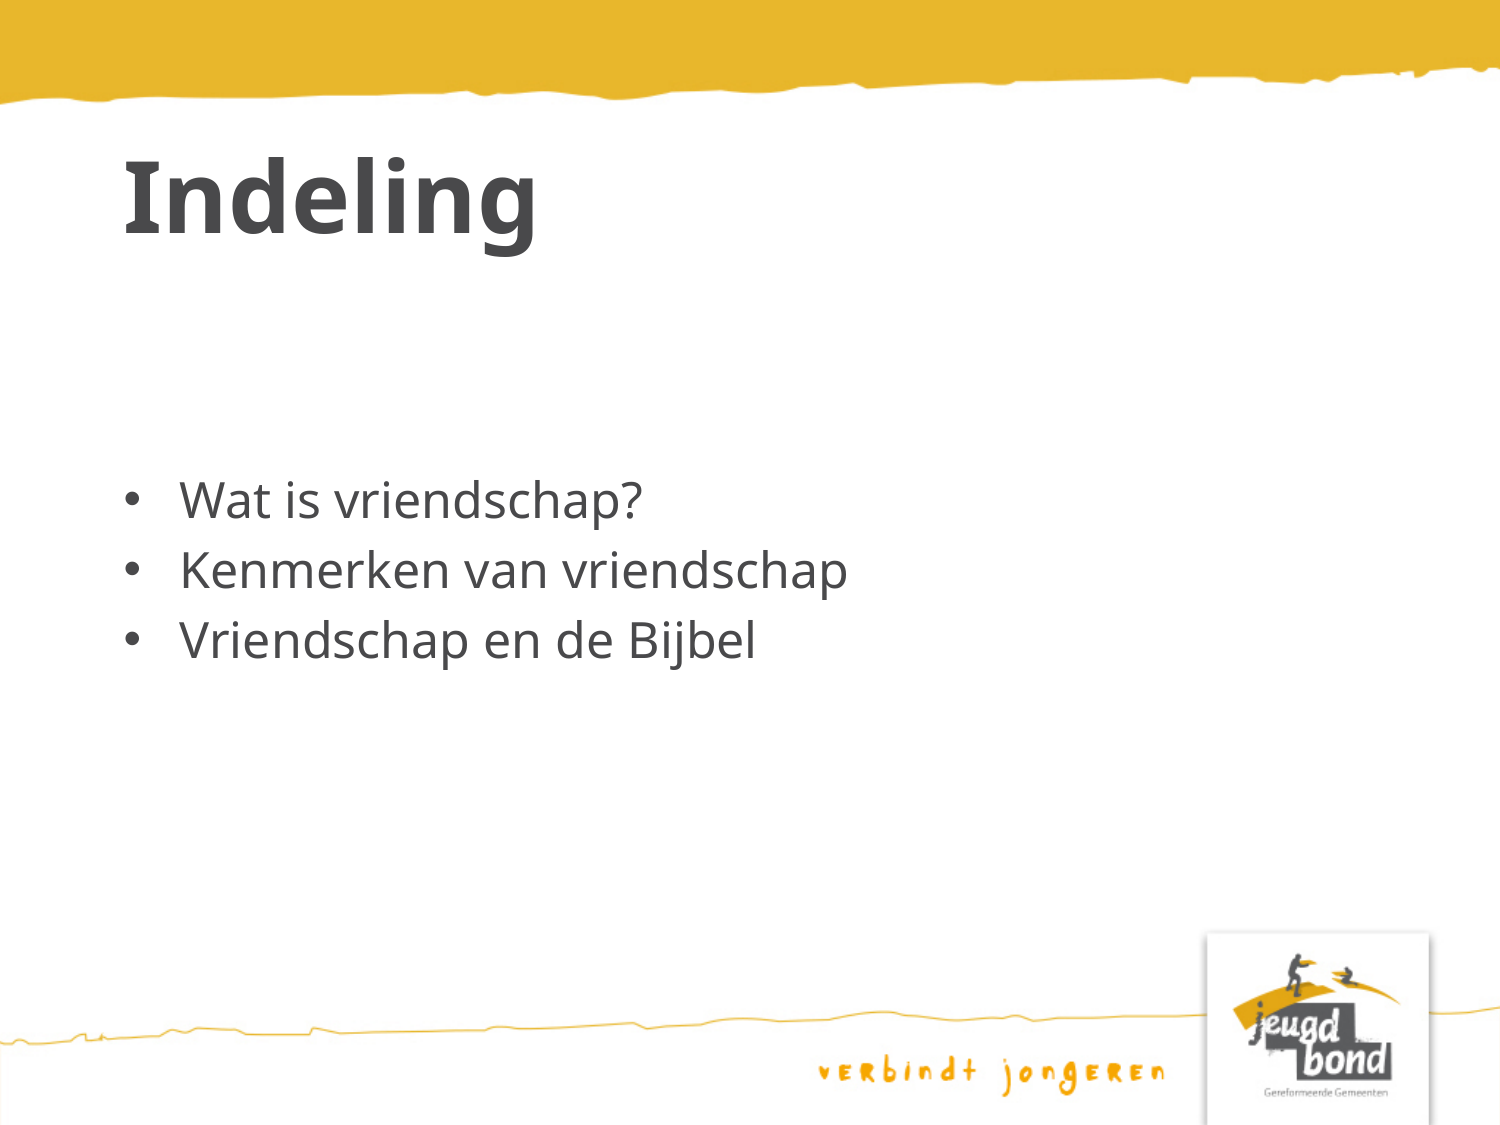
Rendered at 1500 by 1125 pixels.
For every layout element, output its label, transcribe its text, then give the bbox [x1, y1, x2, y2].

title Indeling [108, 126, 1393, 264]
list Wat is vriendschap? Kenmerken van vriendschap Vriendschap en de Bijbel [108, 288, 1393, 919]
picture [0, 0, 1500, 1125]
